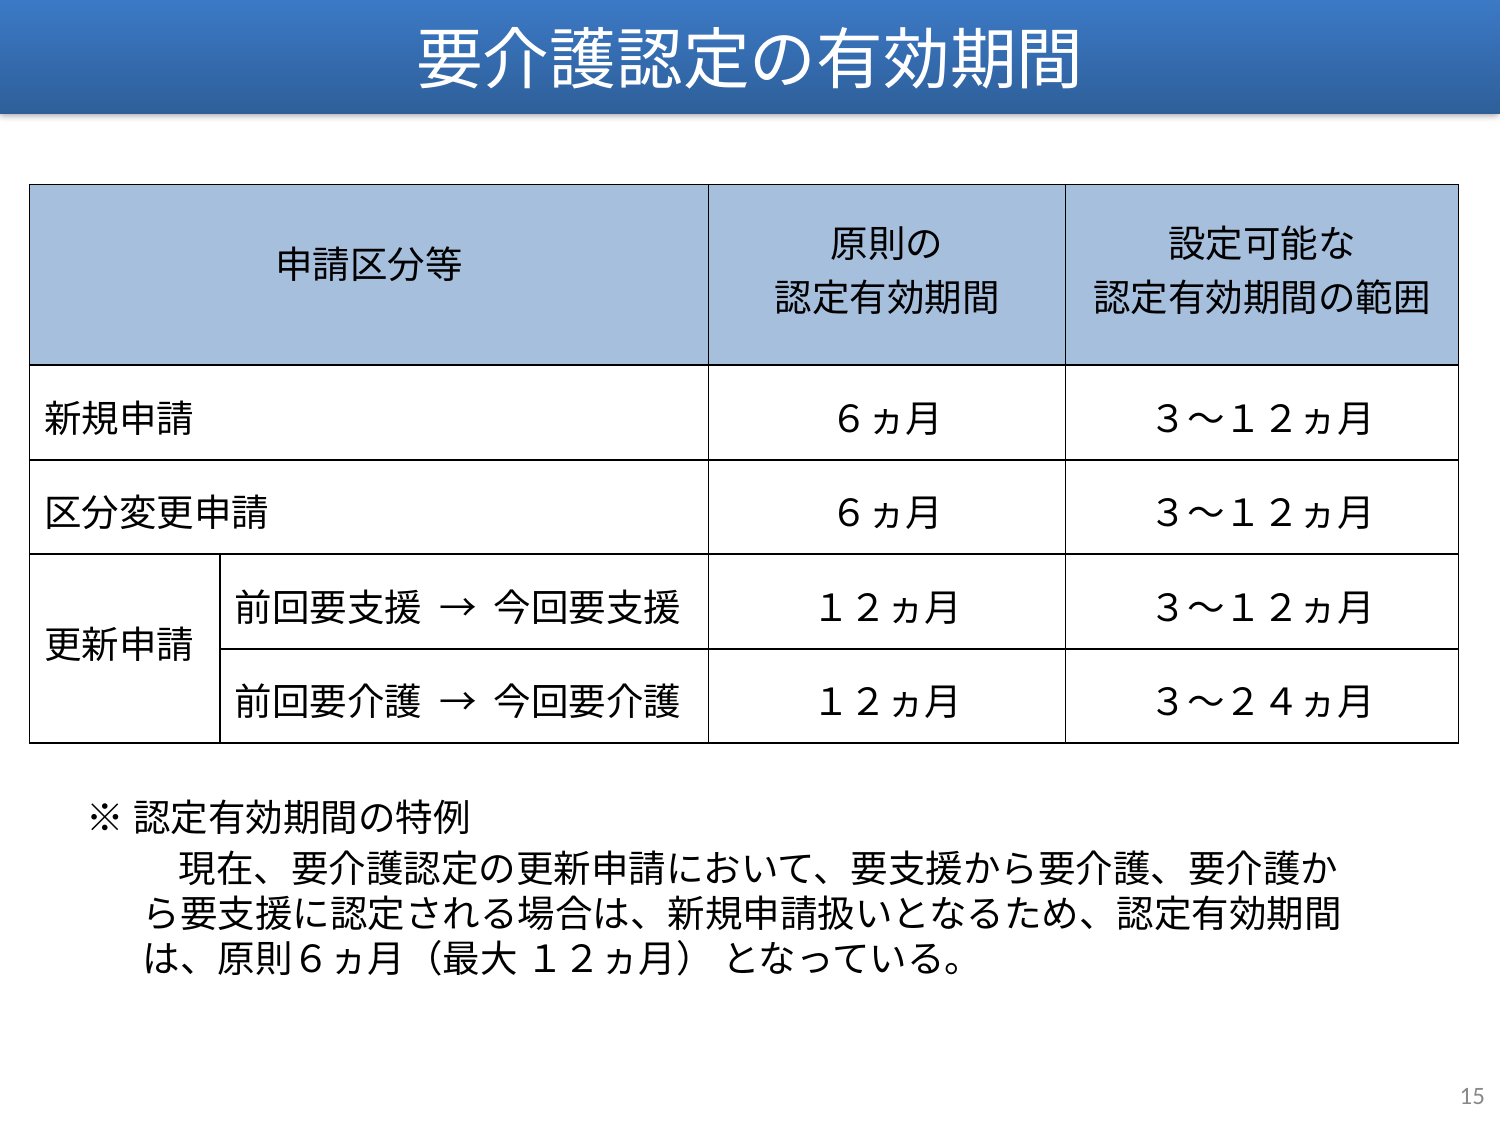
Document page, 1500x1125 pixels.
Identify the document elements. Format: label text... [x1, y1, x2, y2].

table_header 原則の 認定有効期間 [709, 185, 1065, 364]
table_header 設定可能な 認定有効期間の範囲 [1066, 185, 1458, 364]
table_cell ６ヵ月 [709, 461, 1065, 553]
text_box ※認定有効期間の特例 現在、要介護認定の更新申請において、要支援から要介護、要介護から要支援に認定される場合は、新規申請扱いとなるため、認定有効期間は、原則６ヵ月（最大 １２ヵ月） となっている。 [71, 786, 1362, 1012]
table_cell 新規申請 [30, 366, 708, 459]
table_cell ３～１２ヵ月 [1066, 461, 1458, 553]
table_cell 区分変更申請 [30, 461, 708, 553]
table_cell ３～１２ヵ月 [1066, 555, 1458, 648]
table_cell ３～２４ヵ月 [1066, 650, 1458, 742]
table_cell ３～１２ヵ月 [1066, 366, 1458, 459]
table_header 申請区分等 [30, 185, 708, 364]
table_cell ６ヵ月 [709, 366, 1065, 459]
table_cell １２ヵ月 [709, 650, 1065, 742]
slide_number 15 [1149, 1065, 1500, 1125]
table_cell 更新申請 [30, 555, 219, 742]
table_cell 前回要介護 → 今回要介護 [221, 650, 708, 742]
table_cell 前回要支援 → 今回要支援 [221, 555, 708, 648]
text_box 要介護認定の有効期間 [0, 0, 1500, 114]
table_cell １２ヵ月 [709, 555, 1065, 648]
